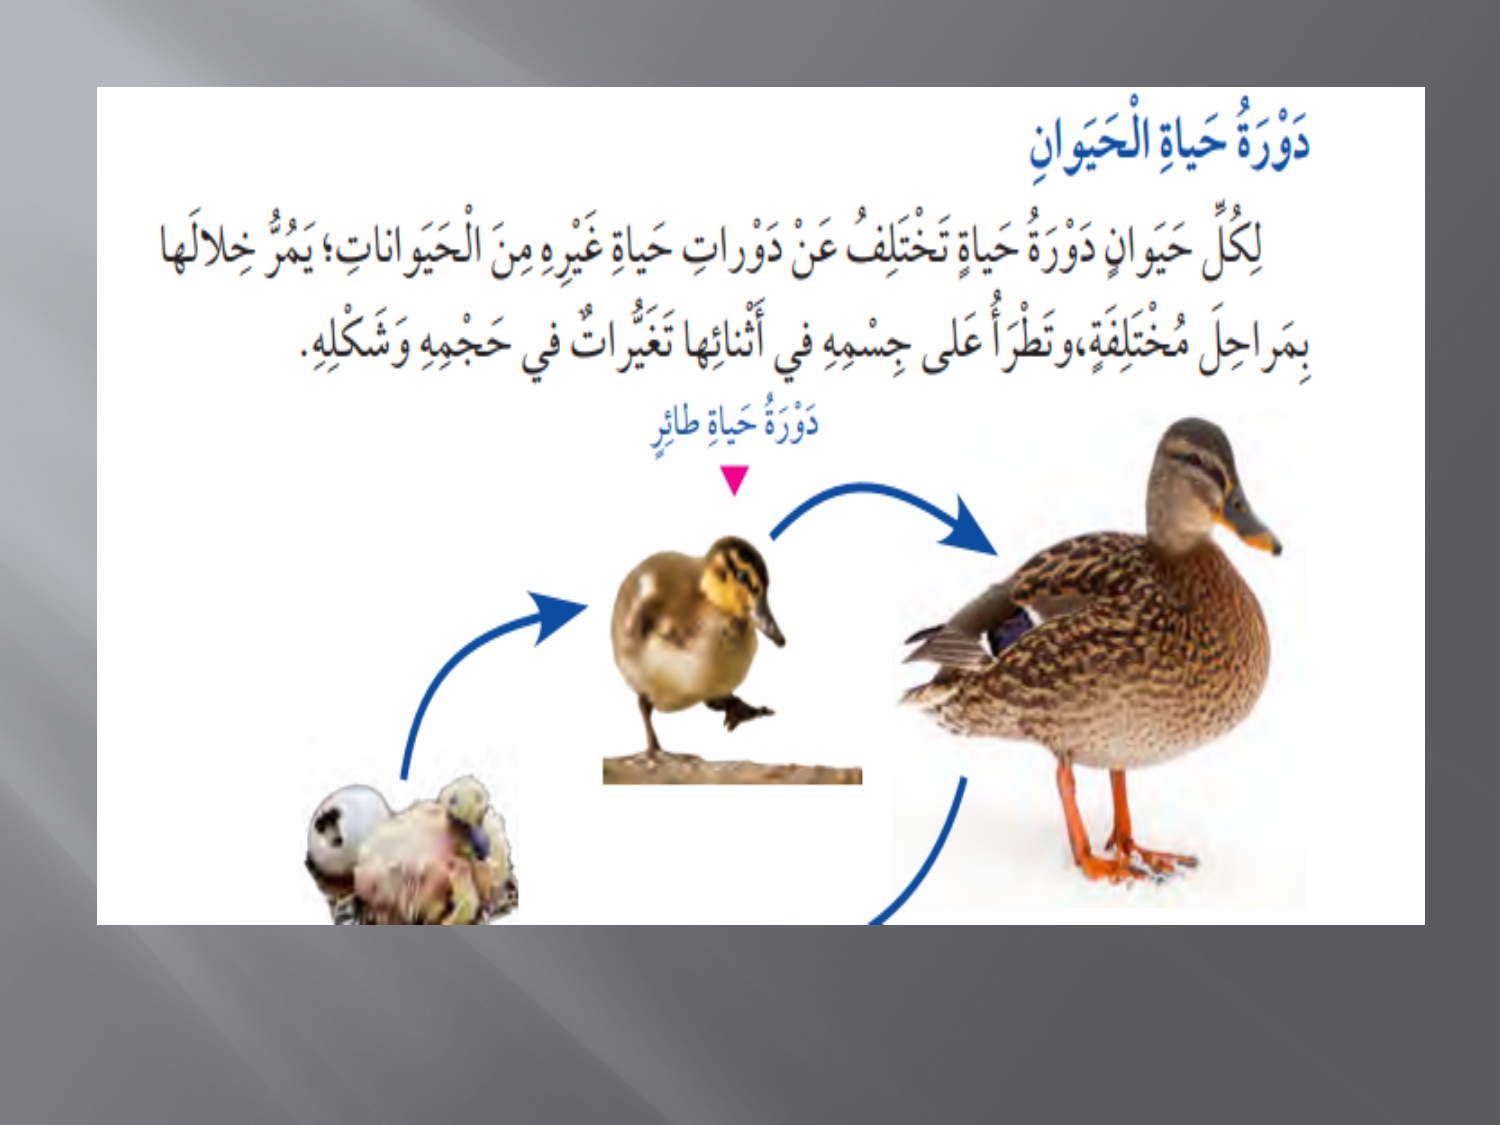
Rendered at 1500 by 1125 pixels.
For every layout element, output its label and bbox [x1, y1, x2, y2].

list [97, 87, 1426, 926]
